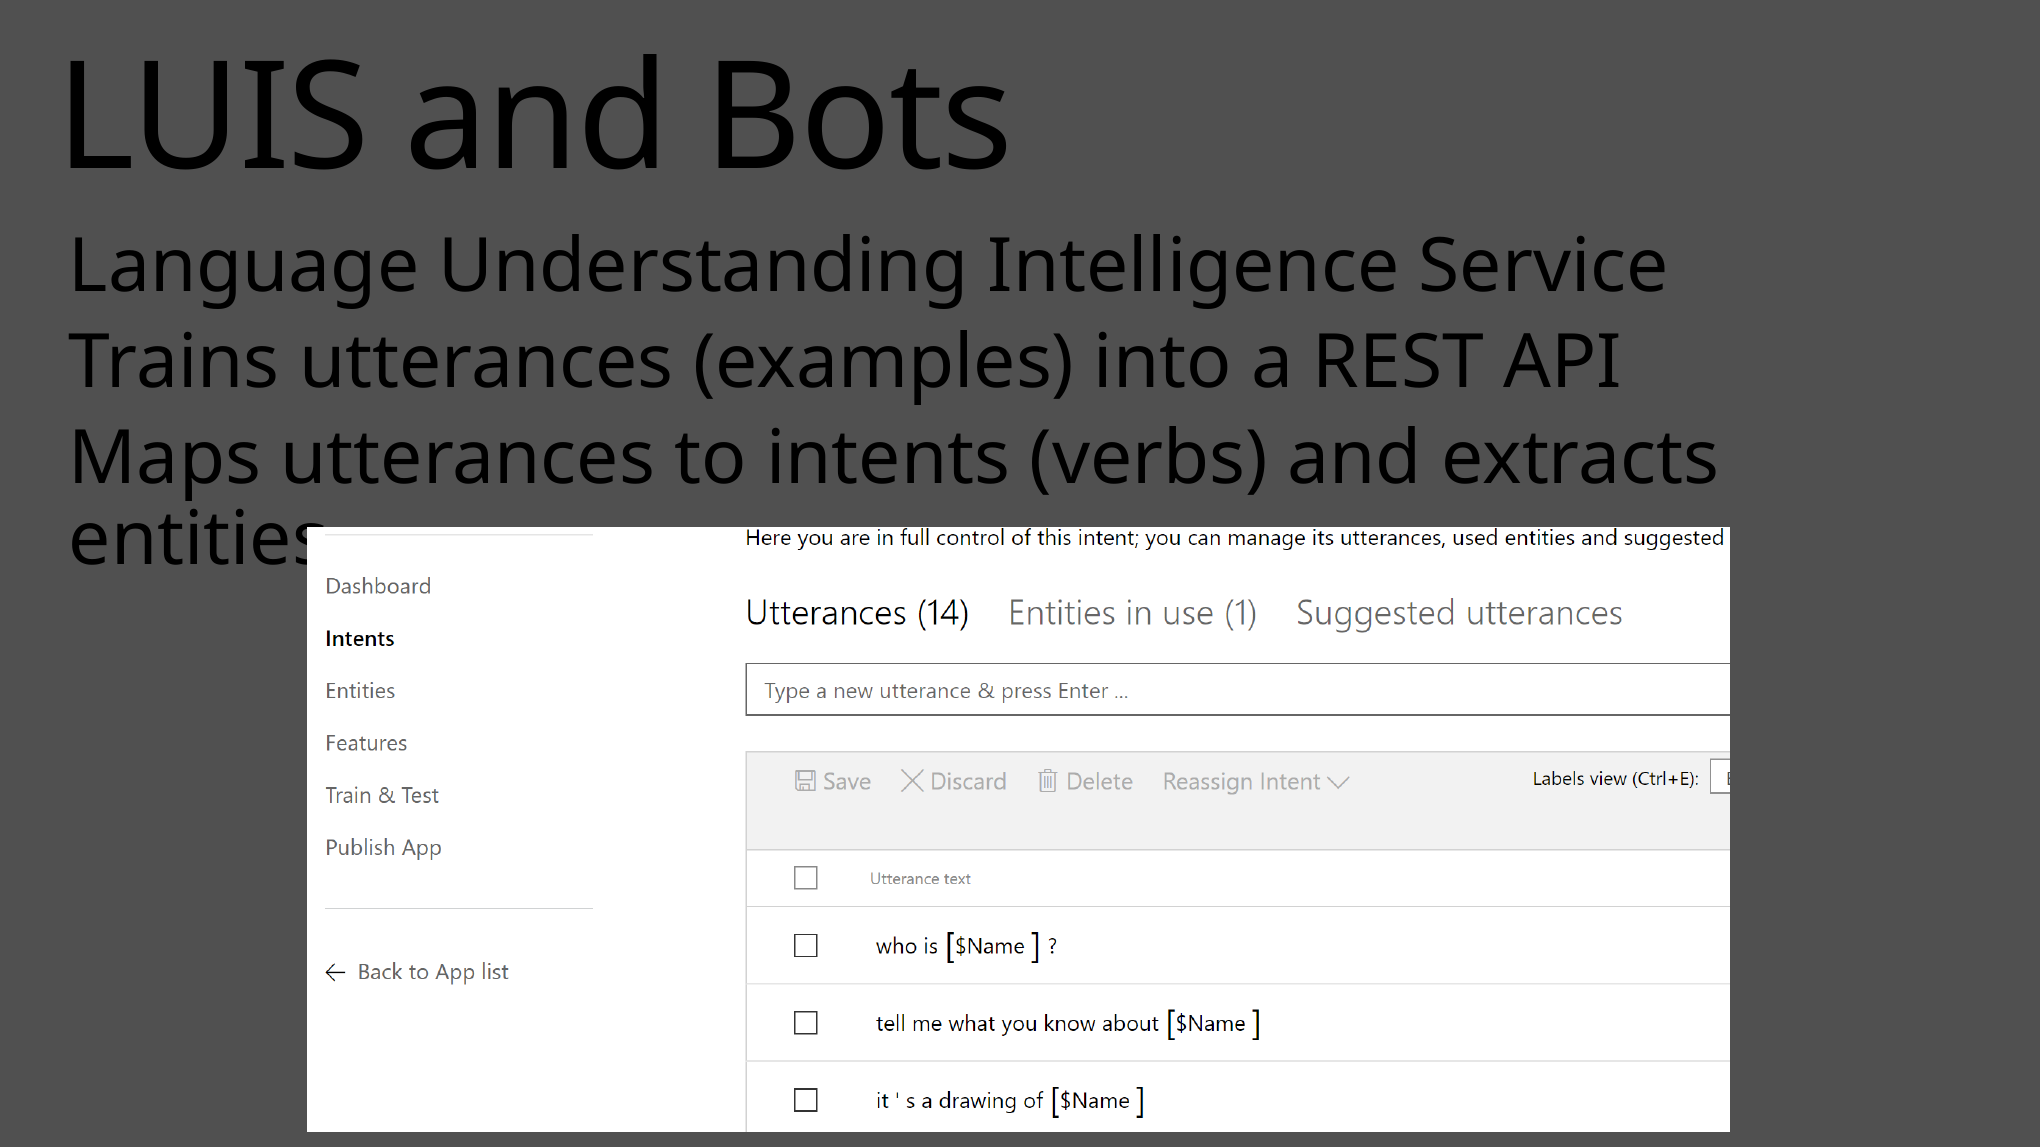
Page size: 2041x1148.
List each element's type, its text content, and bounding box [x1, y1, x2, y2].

picture [307, 527, 1730, 1132]
title LUIS and Bots [32, 23, 1983, 218]
list Language Understanding Intelligence Service Trains utterances (examples) into a REST API Maps utterances to intents (verbs) and extracts entities [45, 211, 1858, 524]
